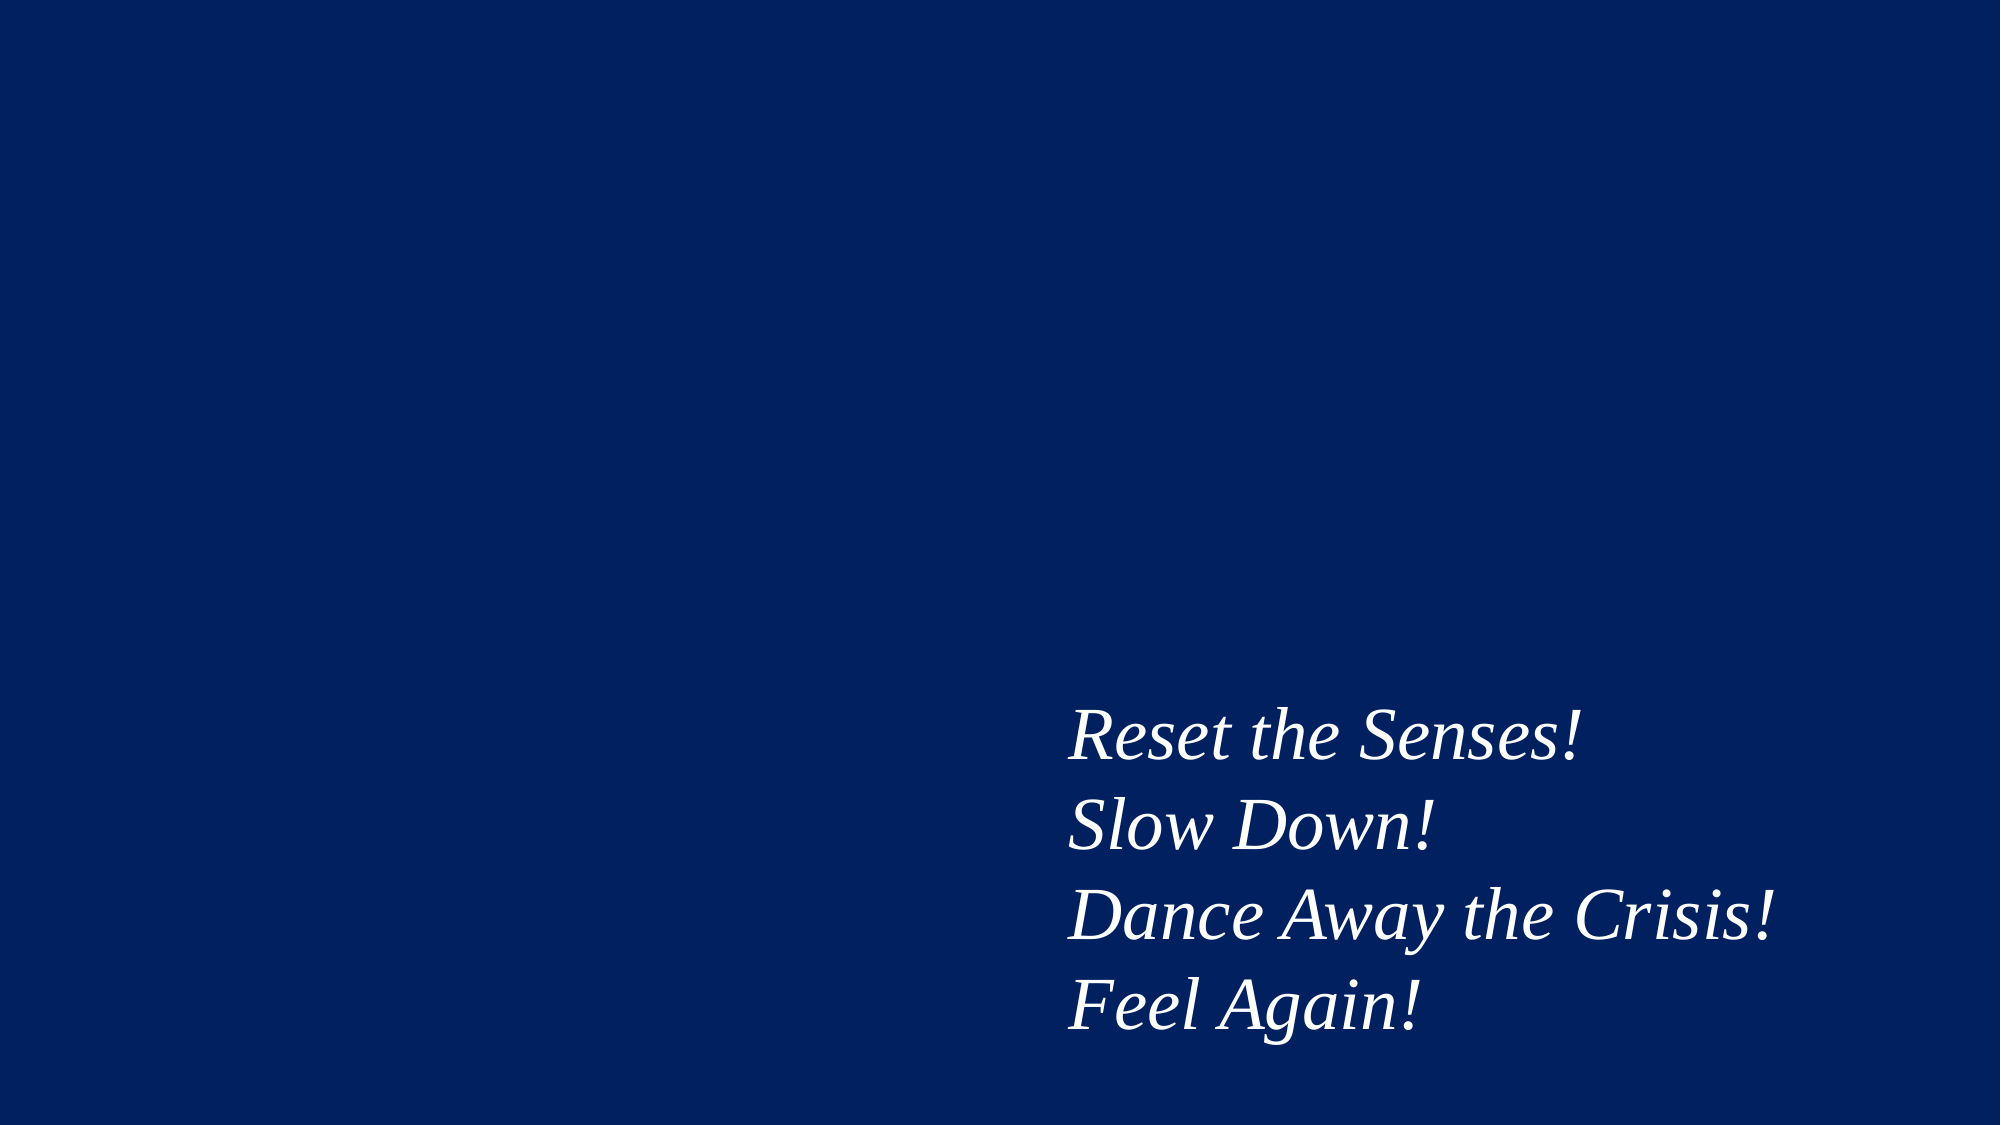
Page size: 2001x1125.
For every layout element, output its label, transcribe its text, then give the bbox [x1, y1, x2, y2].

text_box Reset the Senses! Slow Down! Dance Away the Crisis! Feel Again! [1053, 497, 1930, 1053]
